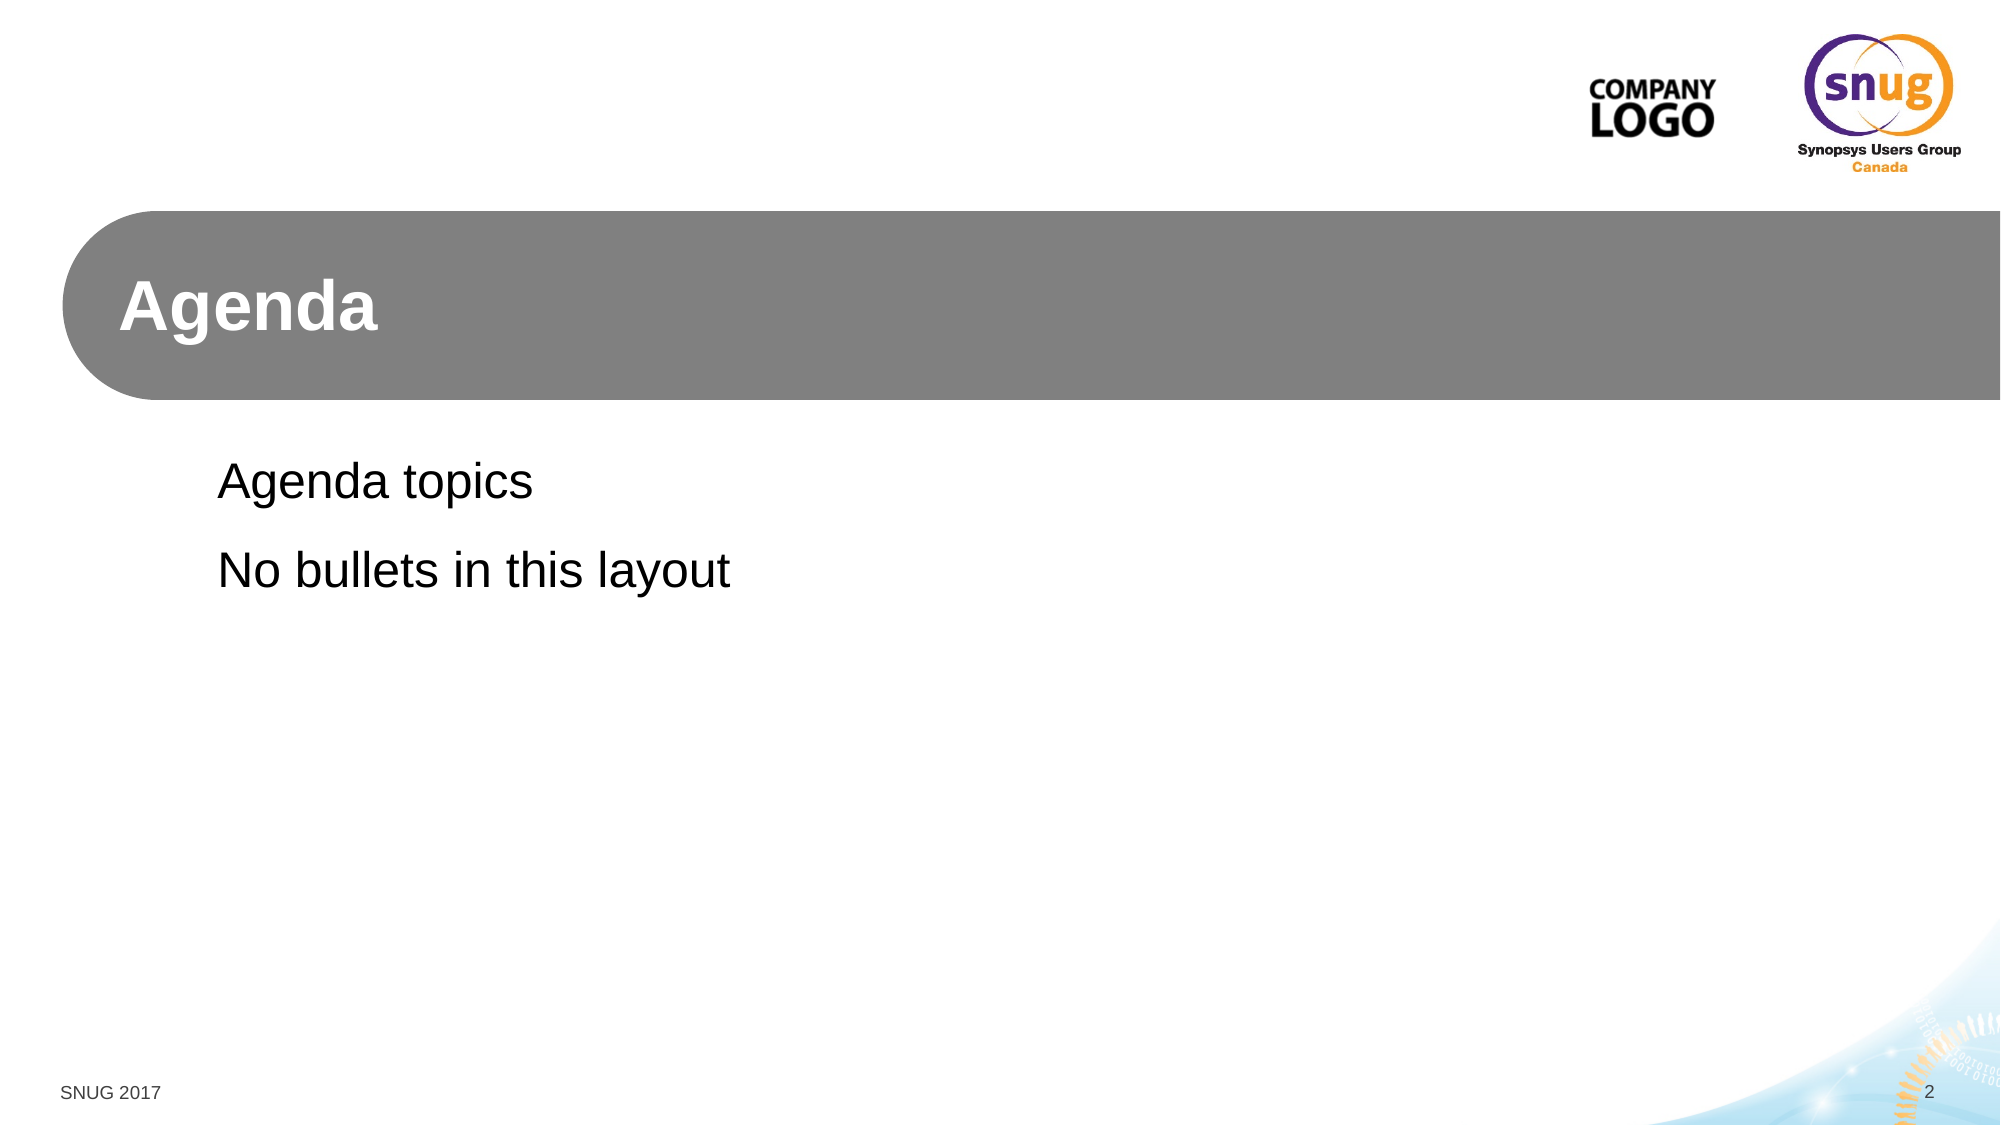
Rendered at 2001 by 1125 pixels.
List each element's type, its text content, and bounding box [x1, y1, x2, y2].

title Agenda [103, 208, 2000, 396]
list Agenda topics No bullets in this layout [202, 441, 1929, 1043]
picture [497, 400, 2000, 1125]
picture [497, 0, 2000, 208]
